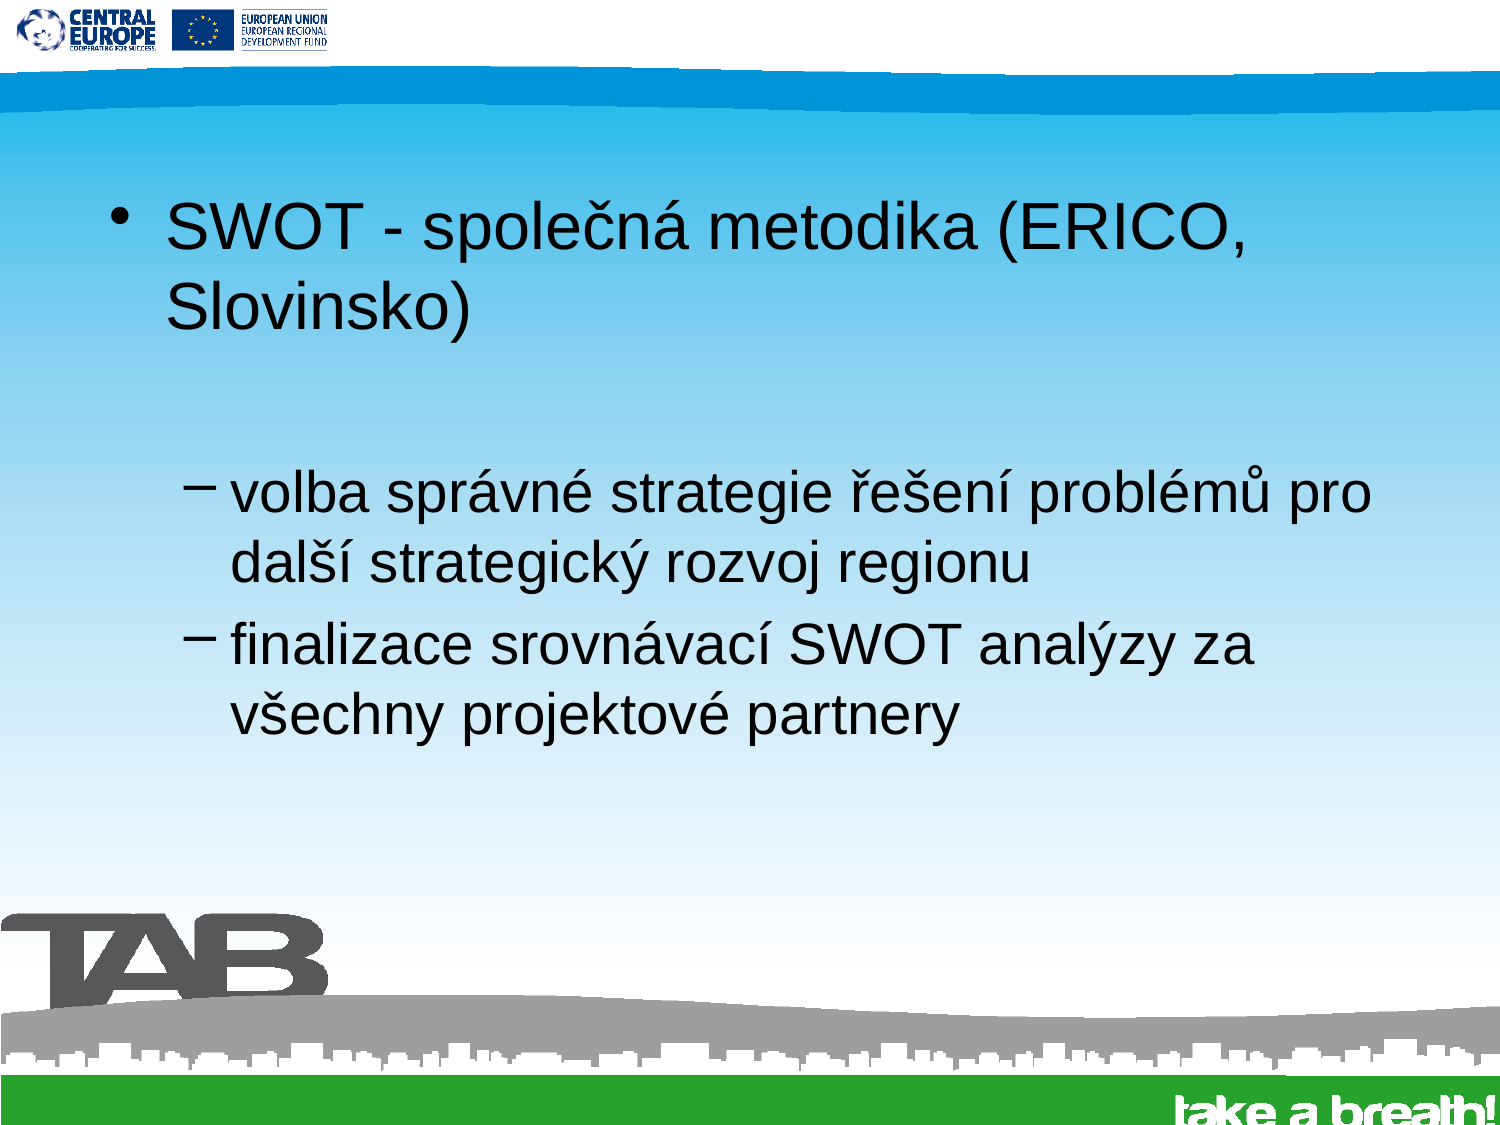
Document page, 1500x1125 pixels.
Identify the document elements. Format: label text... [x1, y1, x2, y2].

picture [0, 0, 1500, 74]
picture [0, 105, 1500, 1125]
list SWOT - společná metodika (ERICO, Slovinsko) volba správné strategie řešení problémů pro další strategický rozvoj regionu finalizace srovnávací SWOT analýzy za všechny projektové partnery [93, 175, 1419, 868]
